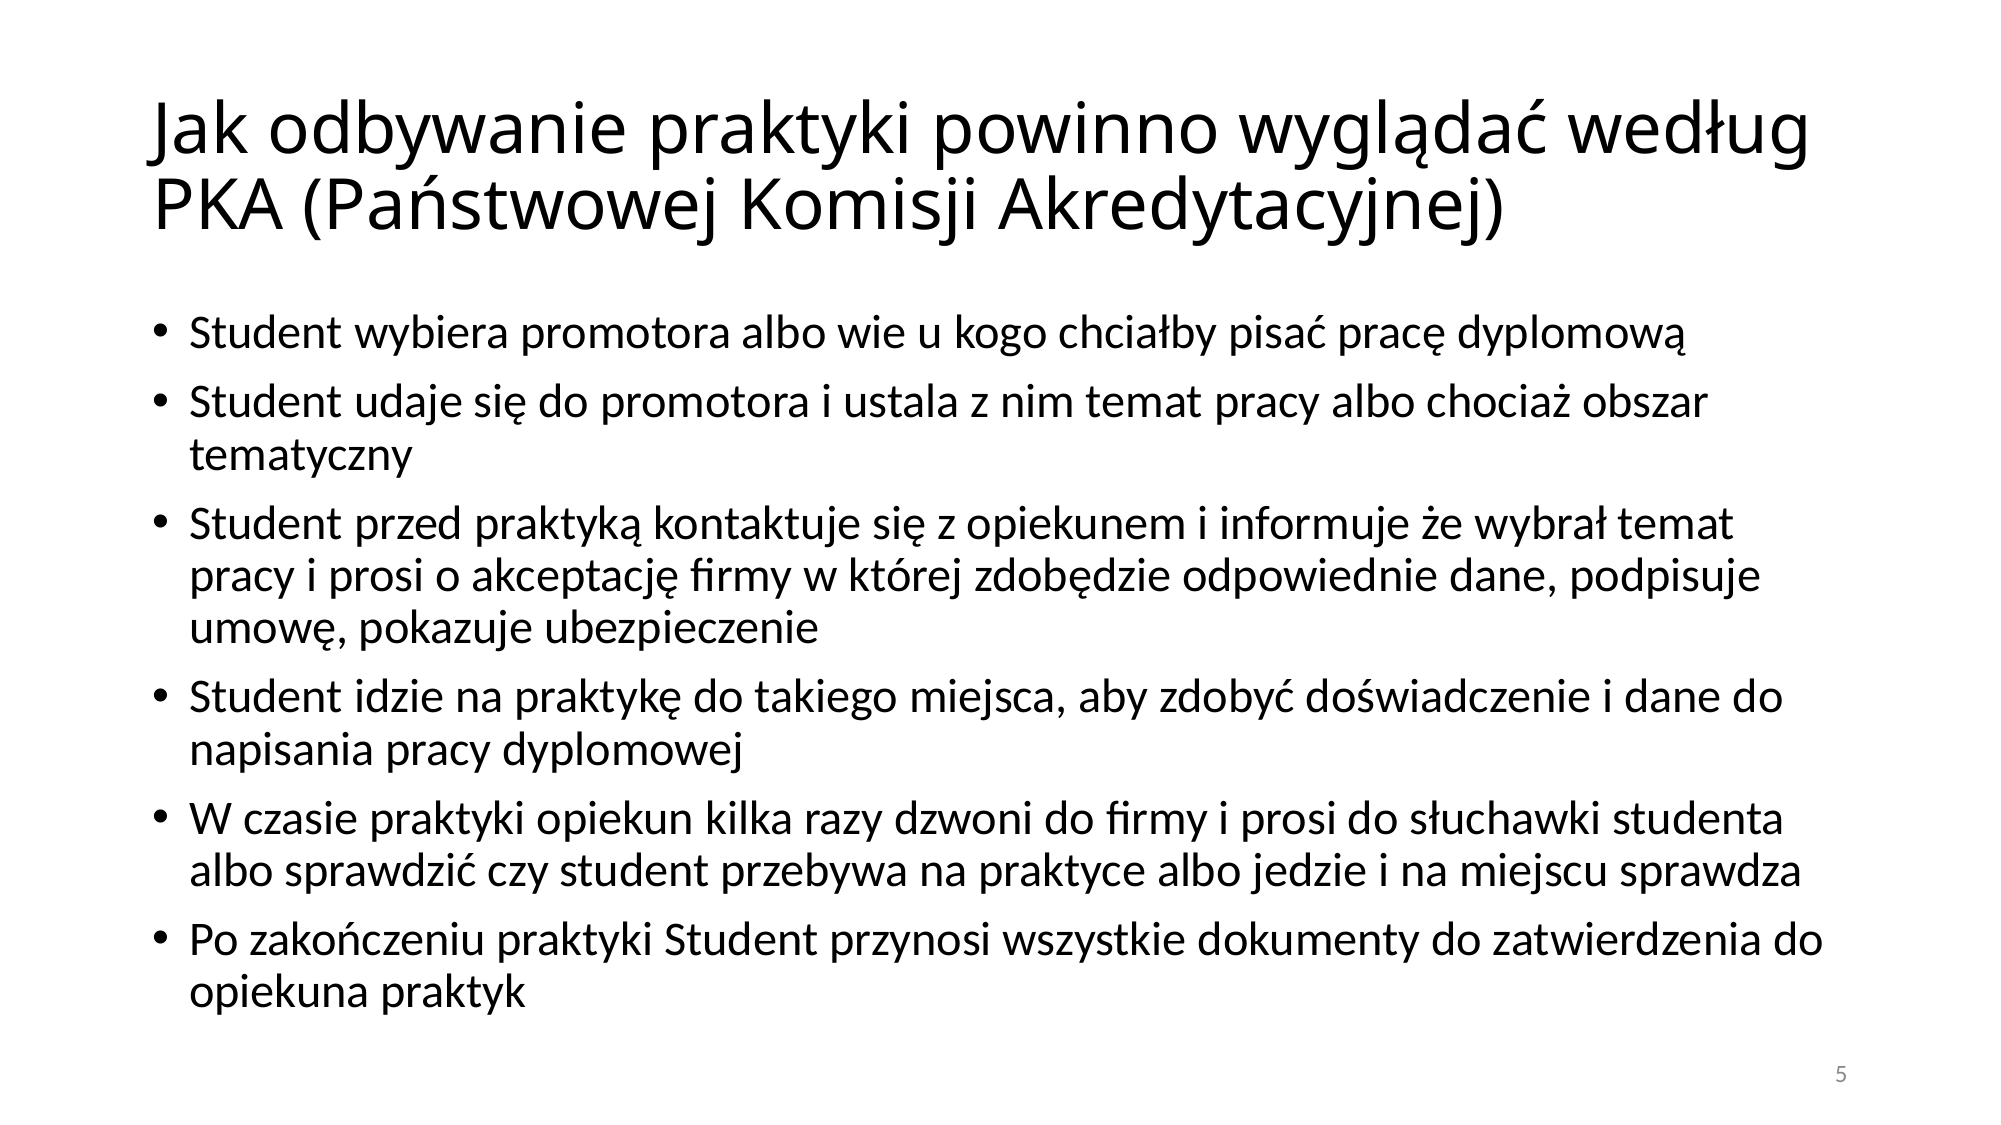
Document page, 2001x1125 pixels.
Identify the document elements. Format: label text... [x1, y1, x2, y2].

title Jak odbywanie praktyki powinno wyglądać według PKA (Państwowej Komisji Akredytacyjnej) [137, 59, 1863, 278]
list Student wybiera promotora albo wie u kogo chciałby pisać pracę dyplomową Student udaje się do promotora i ustala z nim temat pracy albo chociaż obszar tematyczny Student przed praktyką kontaktuje się z opiekunem i informuje że wybrał temat pracy i prosi o akceptację firmy w której zdobędzie odpowiednie dane, podpisuje umowę, pokazuje ubezpieczenie Student idzie na praktykę do takiego miejsca, aby zdobyć doświadczenie i dane do napisania pracy dyplomowej W czasie praktyki opiekun kilka razy dzwoni do firmy i prosi do słuchawki studenta albo sprawdzić czy student przebywa na praktyce albo jedzie i na miejscu sprawdza Po zakończeniu praktyki Student przynosi wszystkie dokumenty do zatwierdzenia do opiekuna praktyk [137, 299, 1863, 1043]
slide_number 5 [1412, 1042, 1863, 1103]
